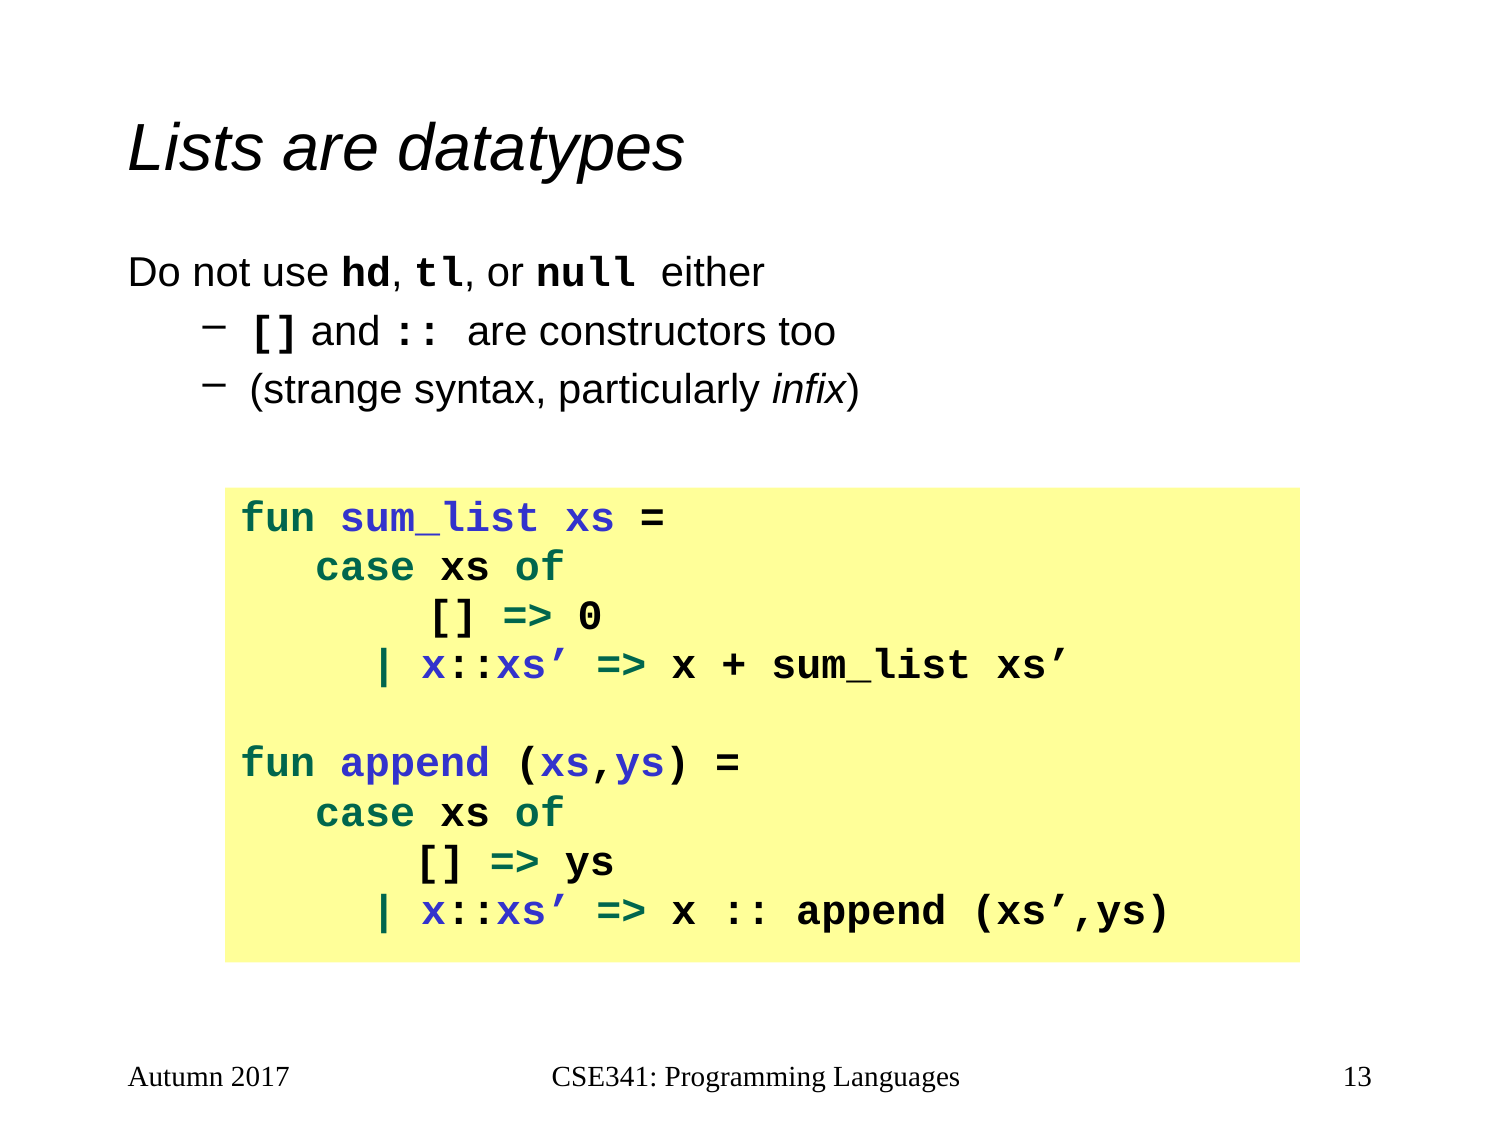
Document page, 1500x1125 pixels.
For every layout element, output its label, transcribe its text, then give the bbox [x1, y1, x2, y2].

list Do not use hd, tl, or null either [] and :: are constructors too (strange syntax, particularly infix) [112, 237, 1388, 451]
title Lists are datatypes [112, 49, 1388, 237]
slide_number 13 [1074, 1049, 1388, 1125]
footer CSE341: Programming Languages [474, 1049, 1038, 1125]
slide_number Autumn 2017 [112, 1049, 426, 1125]
text_box fun sum_list xs = case xs of [] => 0 | x::xs’ => x + sum_list xs’ fun append (xs,ys) = case xs of [] => ys | x::xs’ => x :: append (xs’,ys) [225, 487, 1300, 963]
